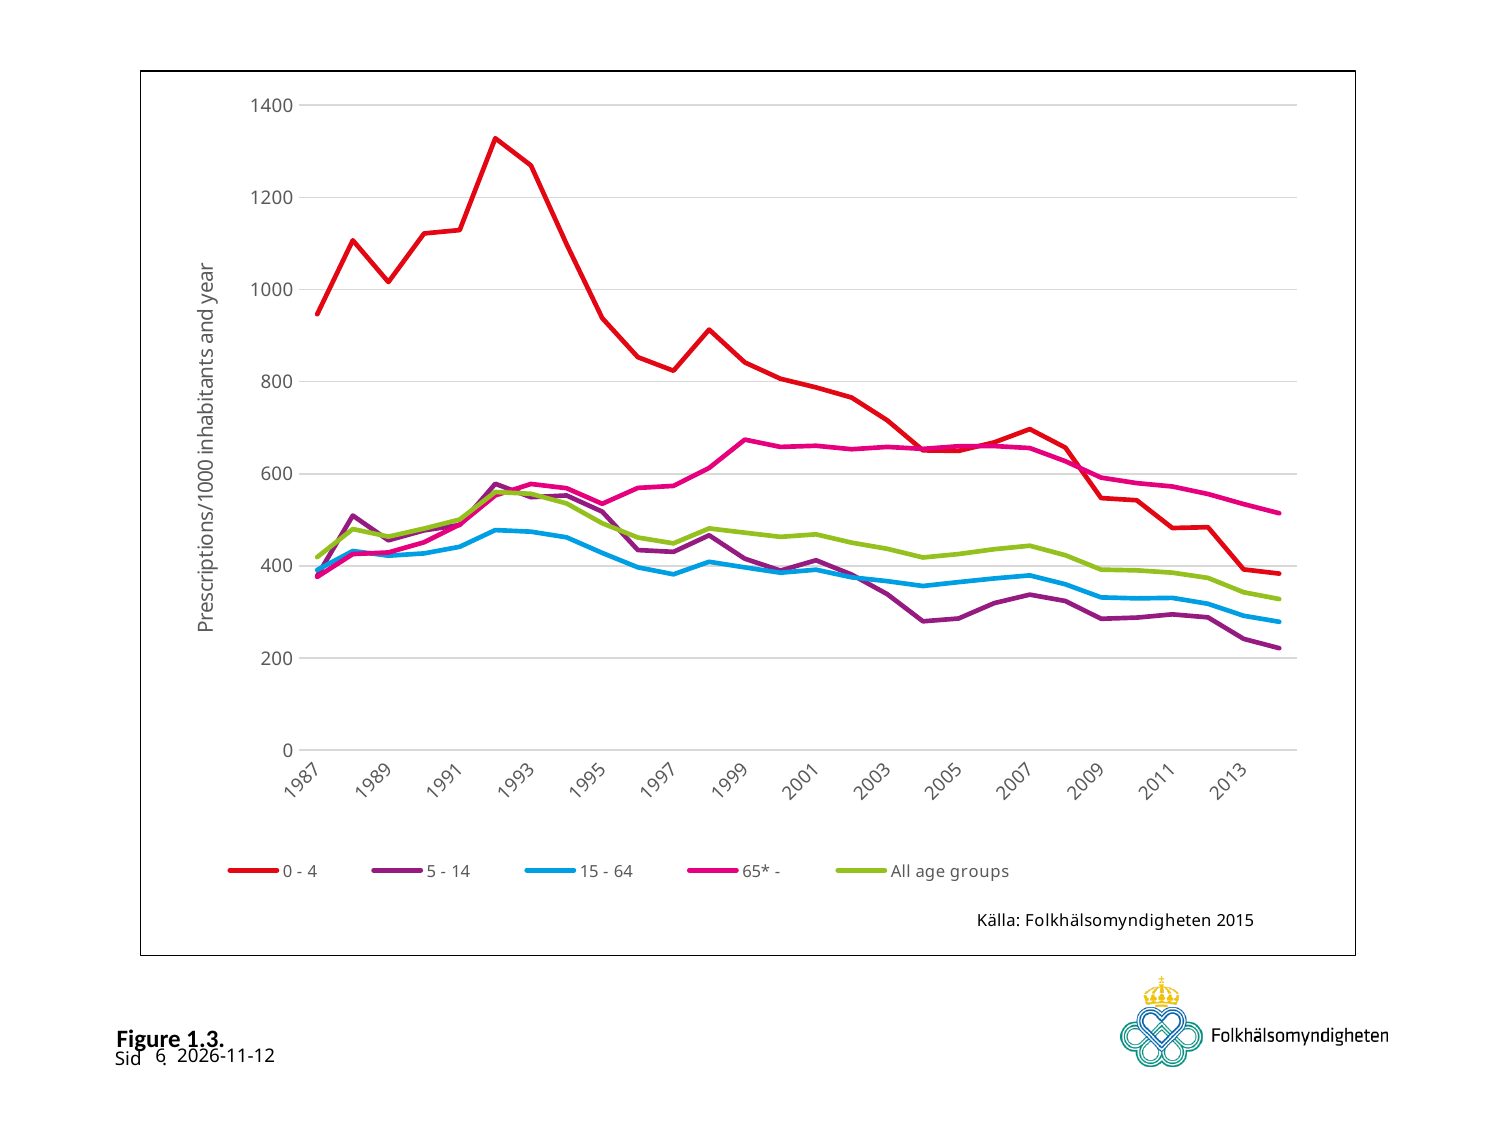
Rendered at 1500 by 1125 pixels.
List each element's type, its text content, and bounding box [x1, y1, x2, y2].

slide_number 6 [116, 1053, 167, 1070]
picture [1120, 976, 1388, 1067]
chart [139, 70, 1357, 957]
title Figure 1.3. [116, 985, 597, 1053]
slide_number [177, 1053, 306, 1070]
